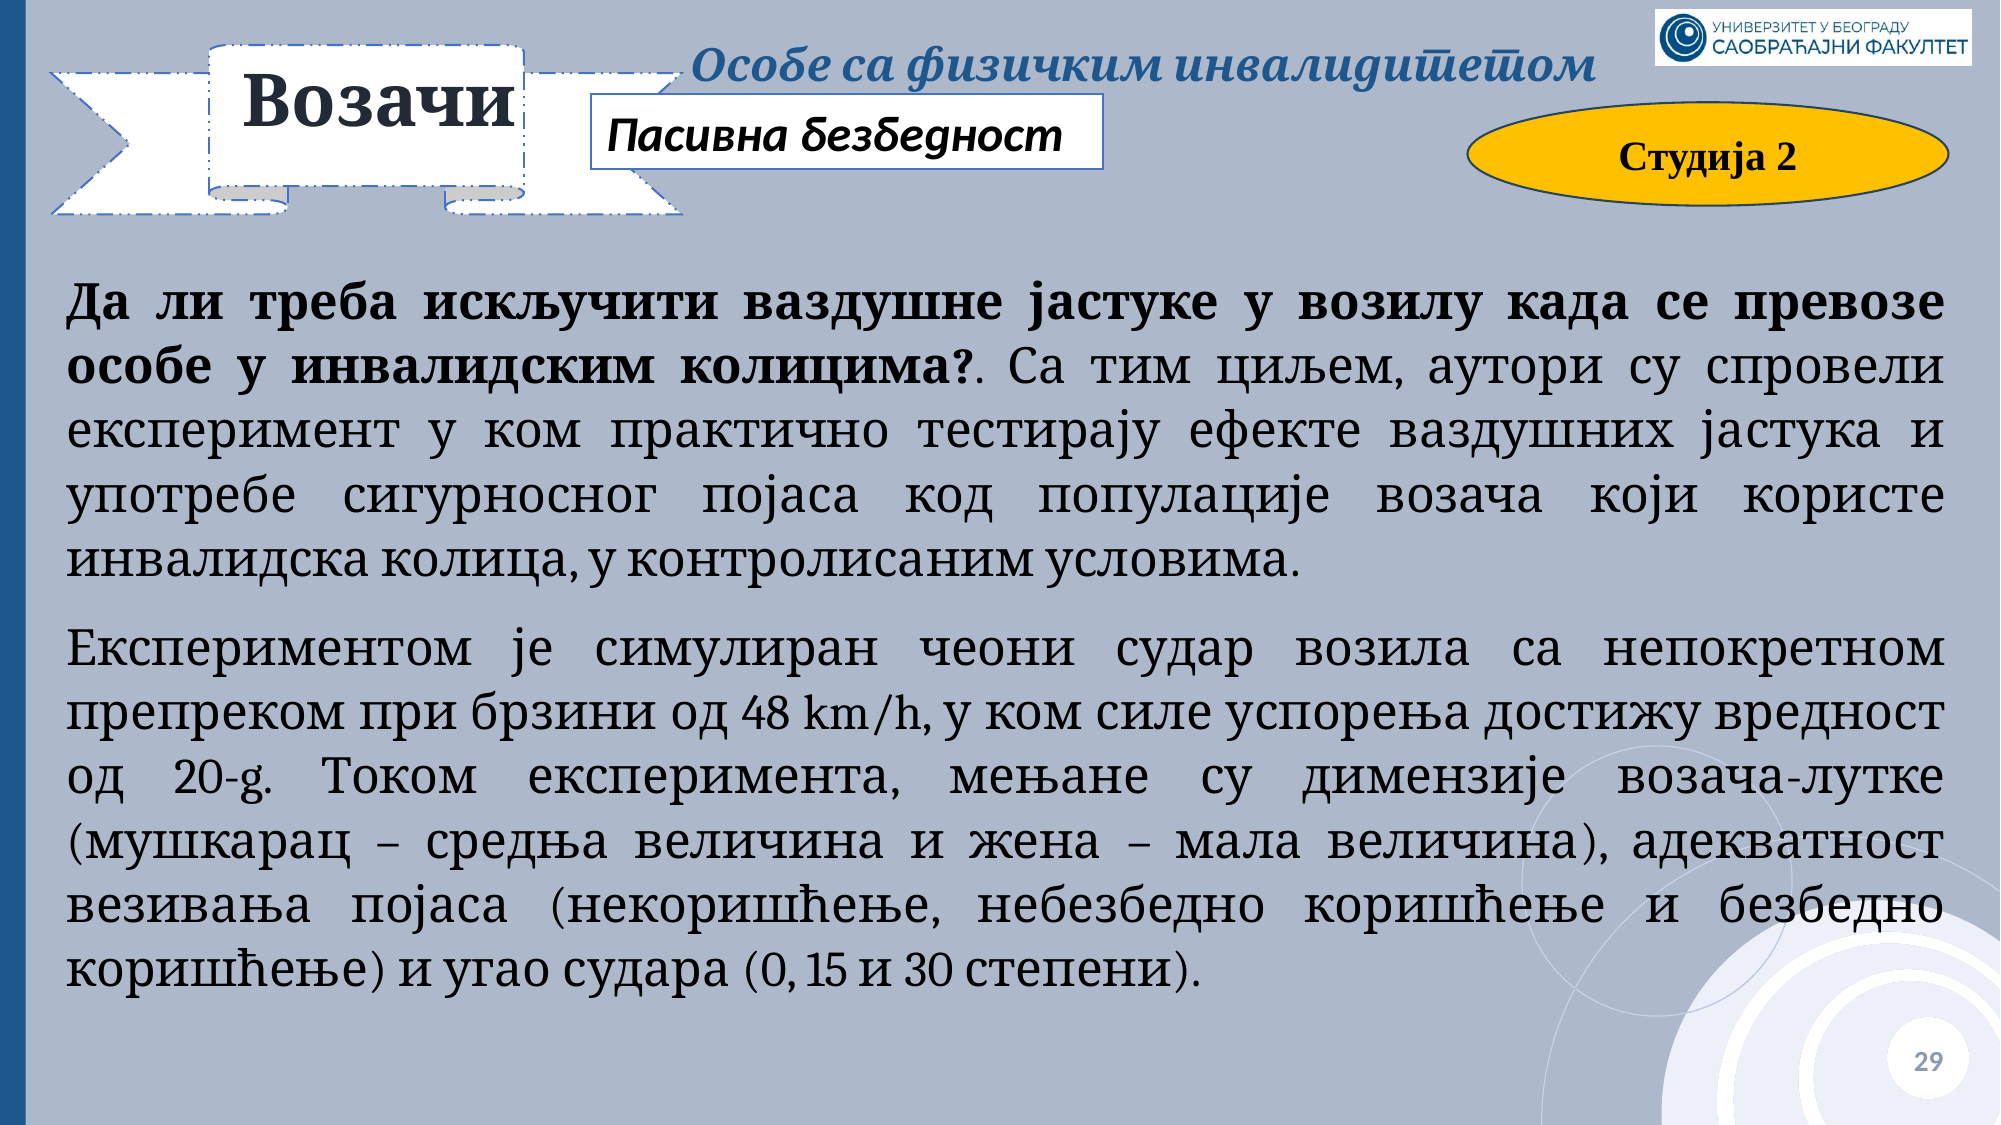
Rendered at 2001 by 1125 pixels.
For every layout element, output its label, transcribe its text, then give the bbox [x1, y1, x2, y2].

slide_number 29 [1890, 1029, 1968, 1090]
text_box [48, 43, 675, 216]
text_box Особе са физичким инвалидитетом [675, 28, 1613, 99]
text_box Да ли треба искључити ваздушне јастуке у возилу када се превозе особе у инвалидским колицима?. Са тим циљем, аутори су спровели експеримент у ком практично тестирају ефекте ваздушних јастука и употребе сигурносног појаса код популације возача који користе инвалидска колица, у контролисаним условима. Експериментом је симулиран чеони судар возила са непокретном препреком при брзини од 48 km/h, у ком силе успорења достижу вредност од 20-g. Током експеримента, мењане су димензије возача-лутке (мушкарац – средња величина и жена – мала величина), адекватност везивања појаса (некоришћење, небезбедно коришћење и безбедно коришћење) и угао судара (0, 15 и 30 степени). [51, 257, 1961, 1004]
text_box Студија 2 [1466, 101, 1950, 207]
title Возачи [227, 87, 772, 206]
text_box [443, 206, 685, 216]
picture [1655, 9, 1972, 66]
text_box Пасивна безбедност [590, 93, 1104, 170]
